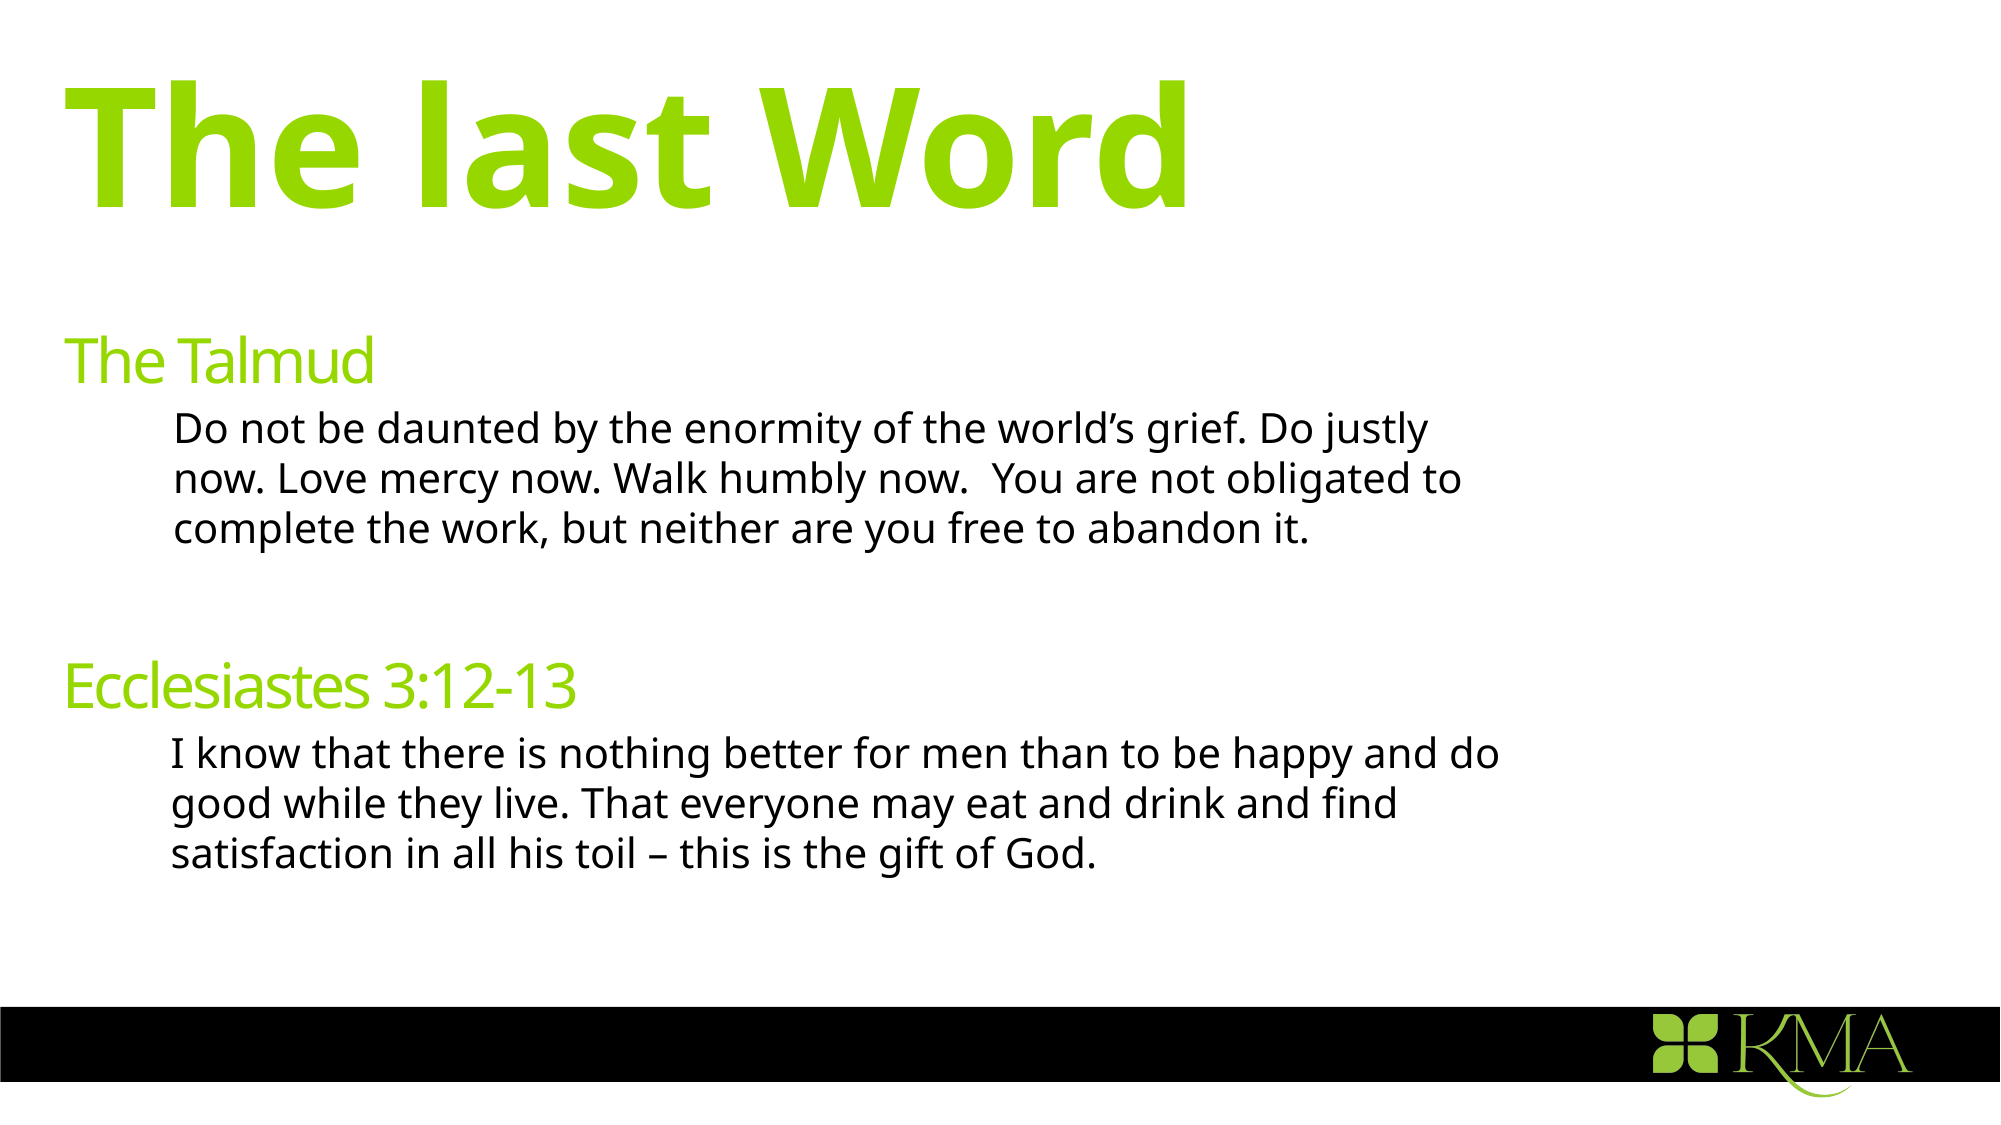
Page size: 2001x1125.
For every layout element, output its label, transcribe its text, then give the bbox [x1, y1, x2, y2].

text_box I know that there is nothing better for men than to be happy and do good while they live. That everyone may eat and drink and find satisfaction in all his toil – this is the gift of God. [155, 719, 1535, 935]
text_box Ecclesiastes 3:12-13 [47, 567, 1235, 729]
picture [1733, 1014, 1913, 1098]
text_box The last Word [47, 87, 1235, 249]
text_box Do not be daunted by the enormity of the world’s grief. Do justly now. Love mercy now. Walk humbly now. You are not obligated to complete the work, but neither are you free to abandon it. [158, 394, 1538, 560]
picture [1653, 1014, 1718, 1073]
text_box The Talmud [49, 242, 1238, 404]
